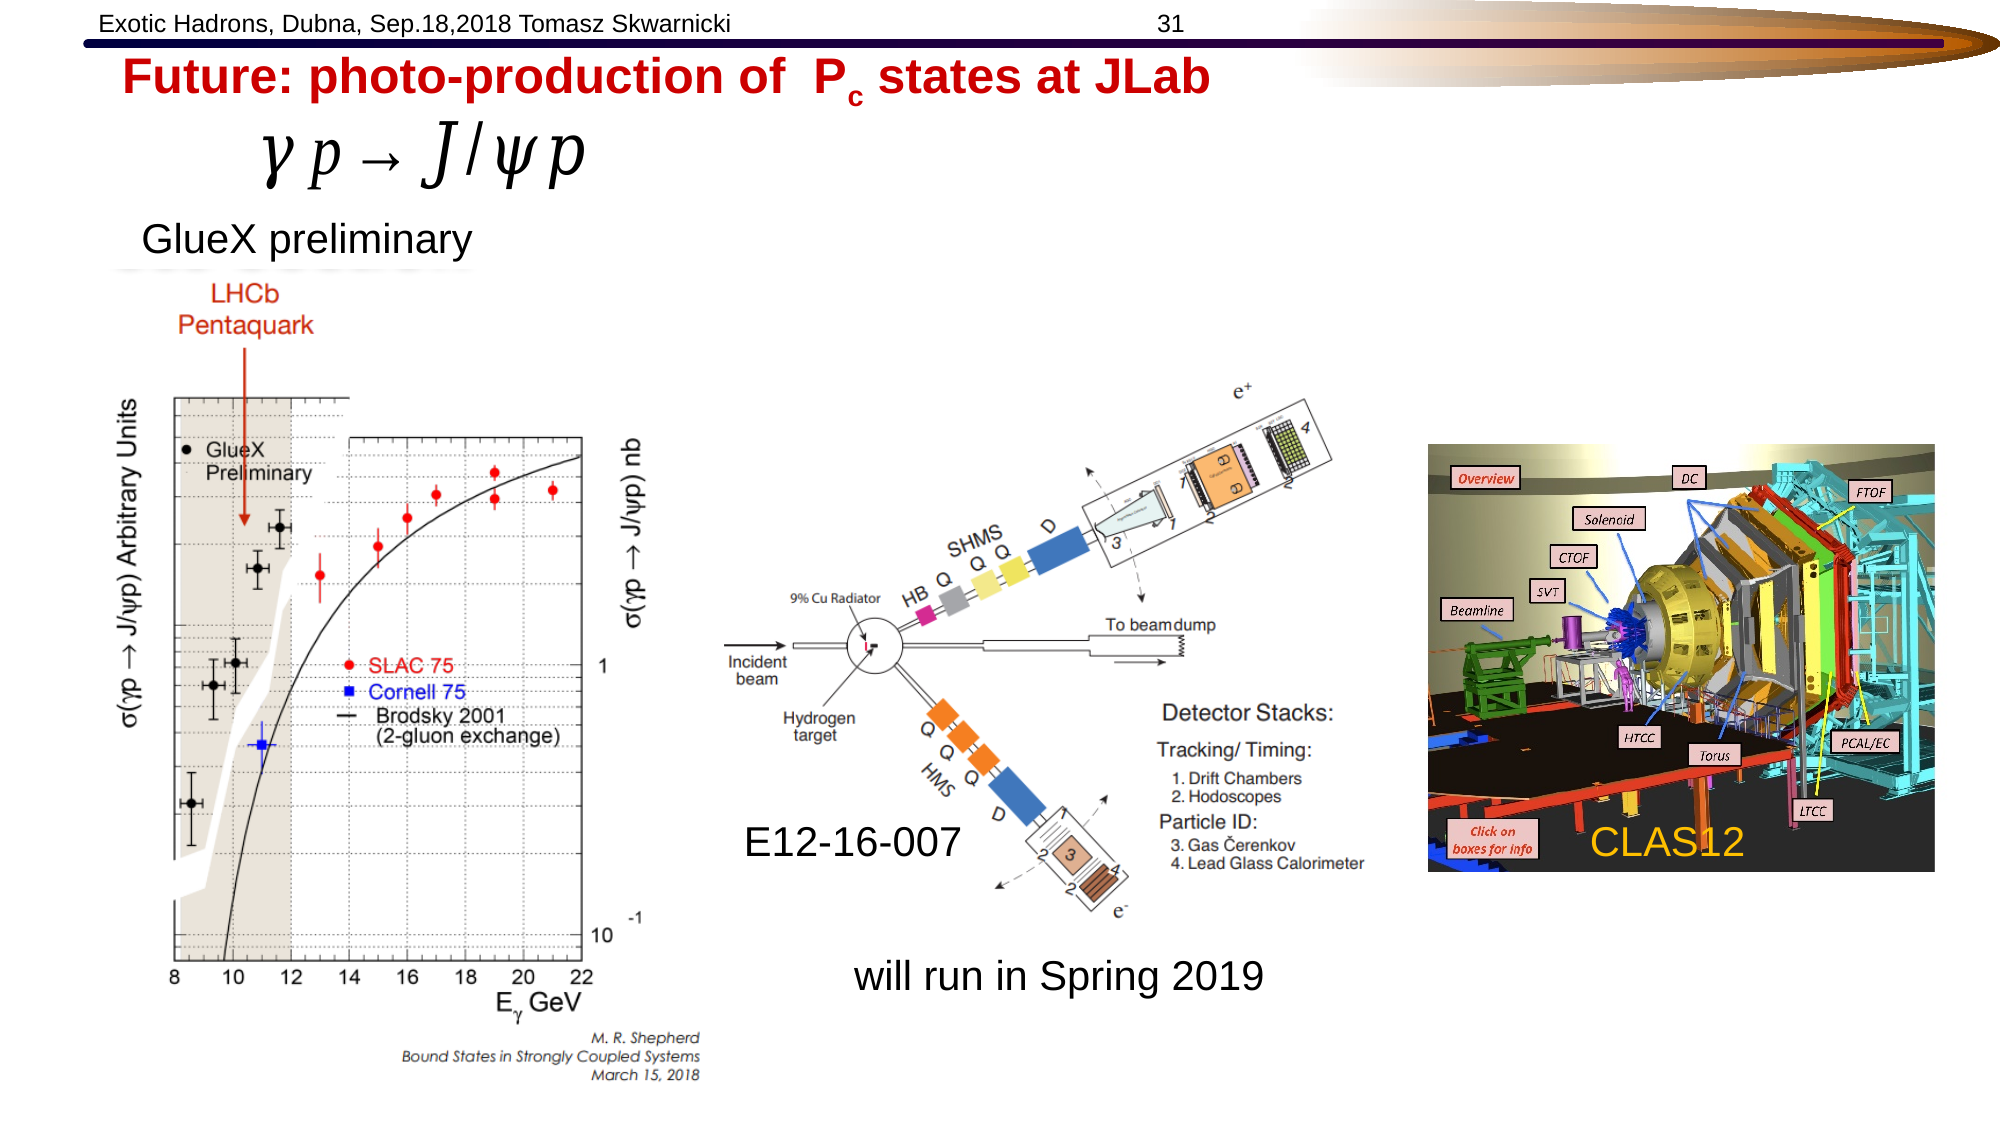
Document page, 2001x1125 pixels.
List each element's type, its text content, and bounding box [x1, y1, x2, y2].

text_box GlueX preliminary [126, 204, 523, 269]
title Future: photo-production of Pc states at JLab [83, 46, 1250, 110]
picture [1396, 444, 1966, 872]
text_box will run in Spring 2019 [839, 941, 1280, 1007]
slide_number 31 [1083, 0, 1200, 38]
footer Exotic Hadrons, Dubna, Sep.18,2018 Tomasz Skwarnicki [83, 0, 1083, 38]
picture [104, 269, 1380, 1086]
